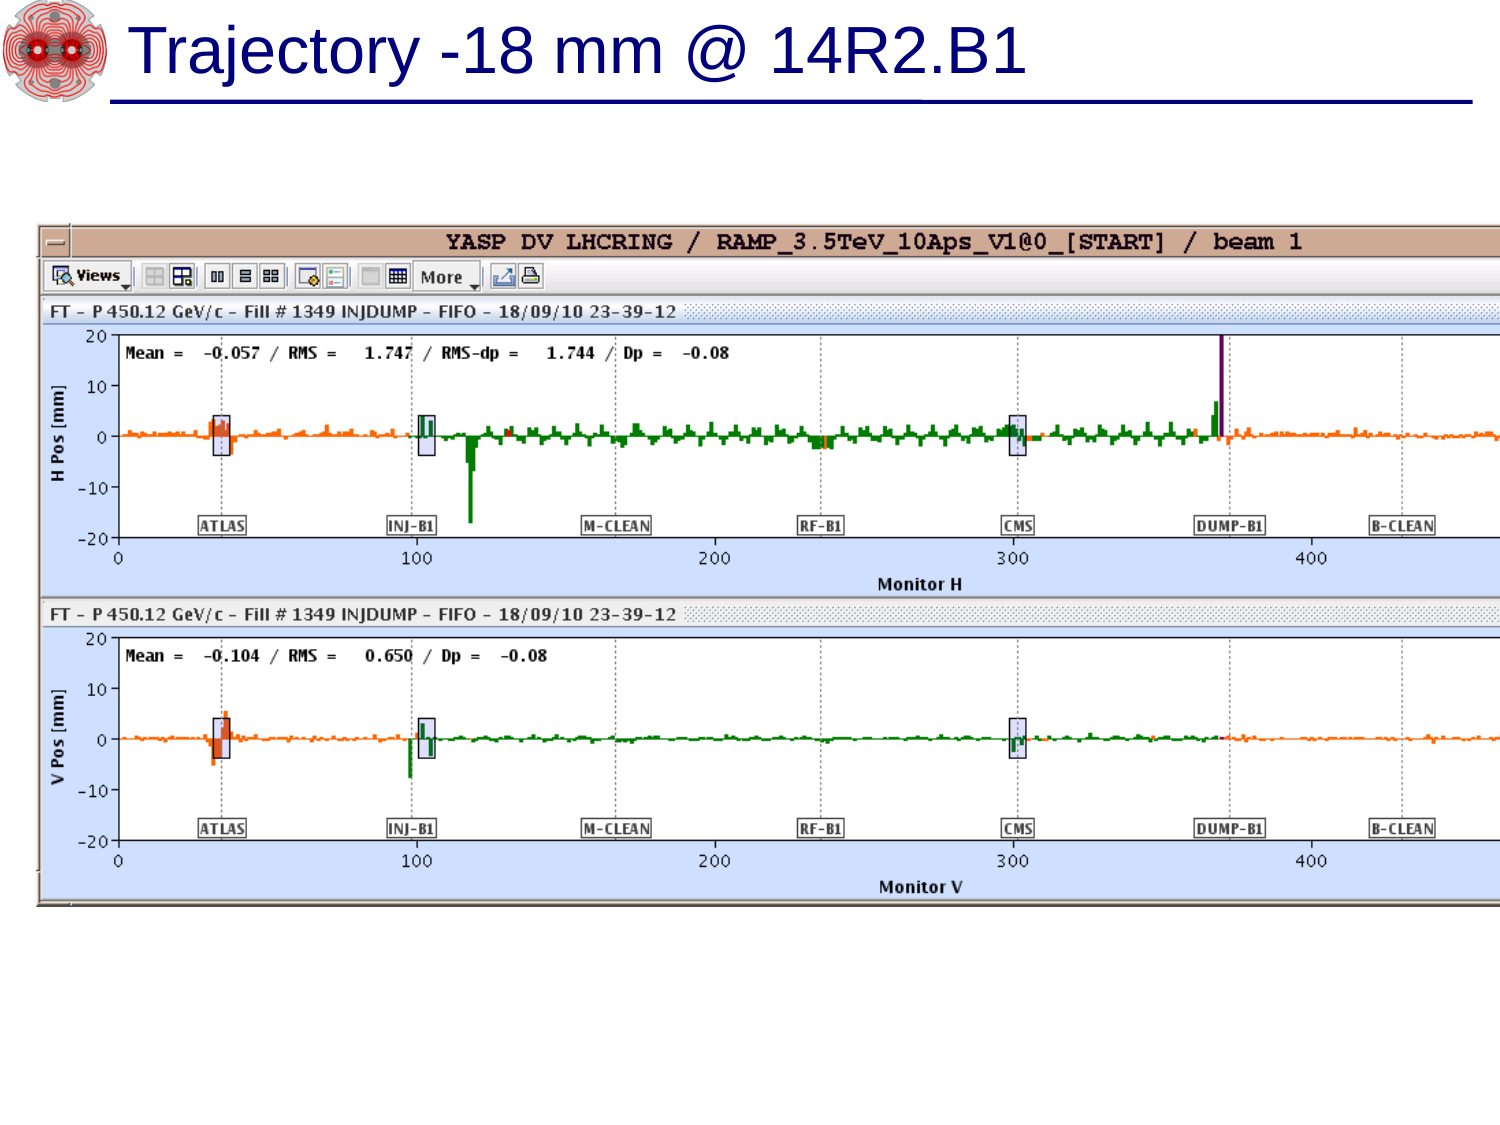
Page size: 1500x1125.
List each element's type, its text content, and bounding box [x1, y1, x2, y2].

picture [34, 222, 1500, 907]
picture [0, 0, 108, 103]
title Trajectory -18 mm @ 14R2.B1 [111, 3, 1463, 91]
